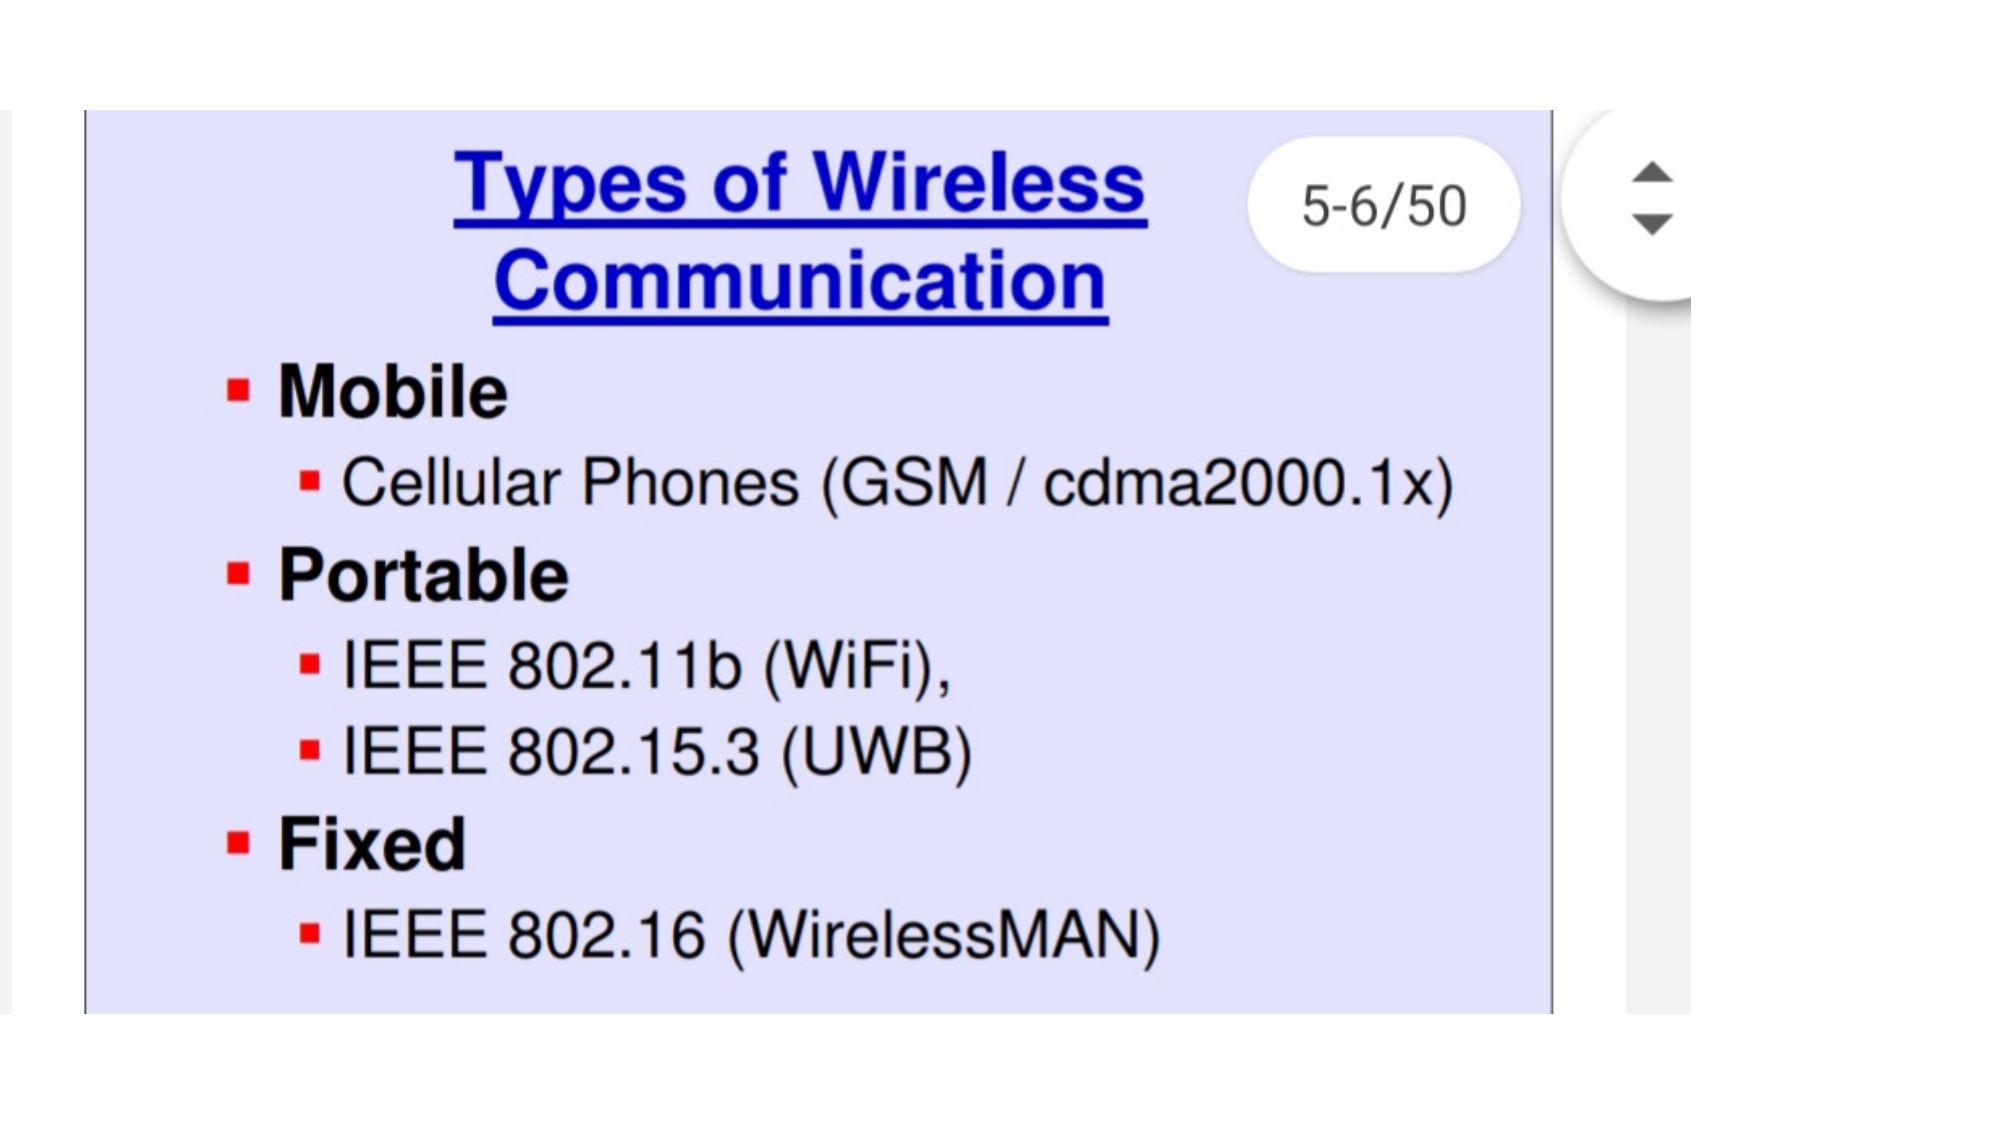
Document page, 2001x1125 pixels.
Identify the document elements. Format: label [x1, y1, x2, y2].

list [0, 110, 1691, 1014]
